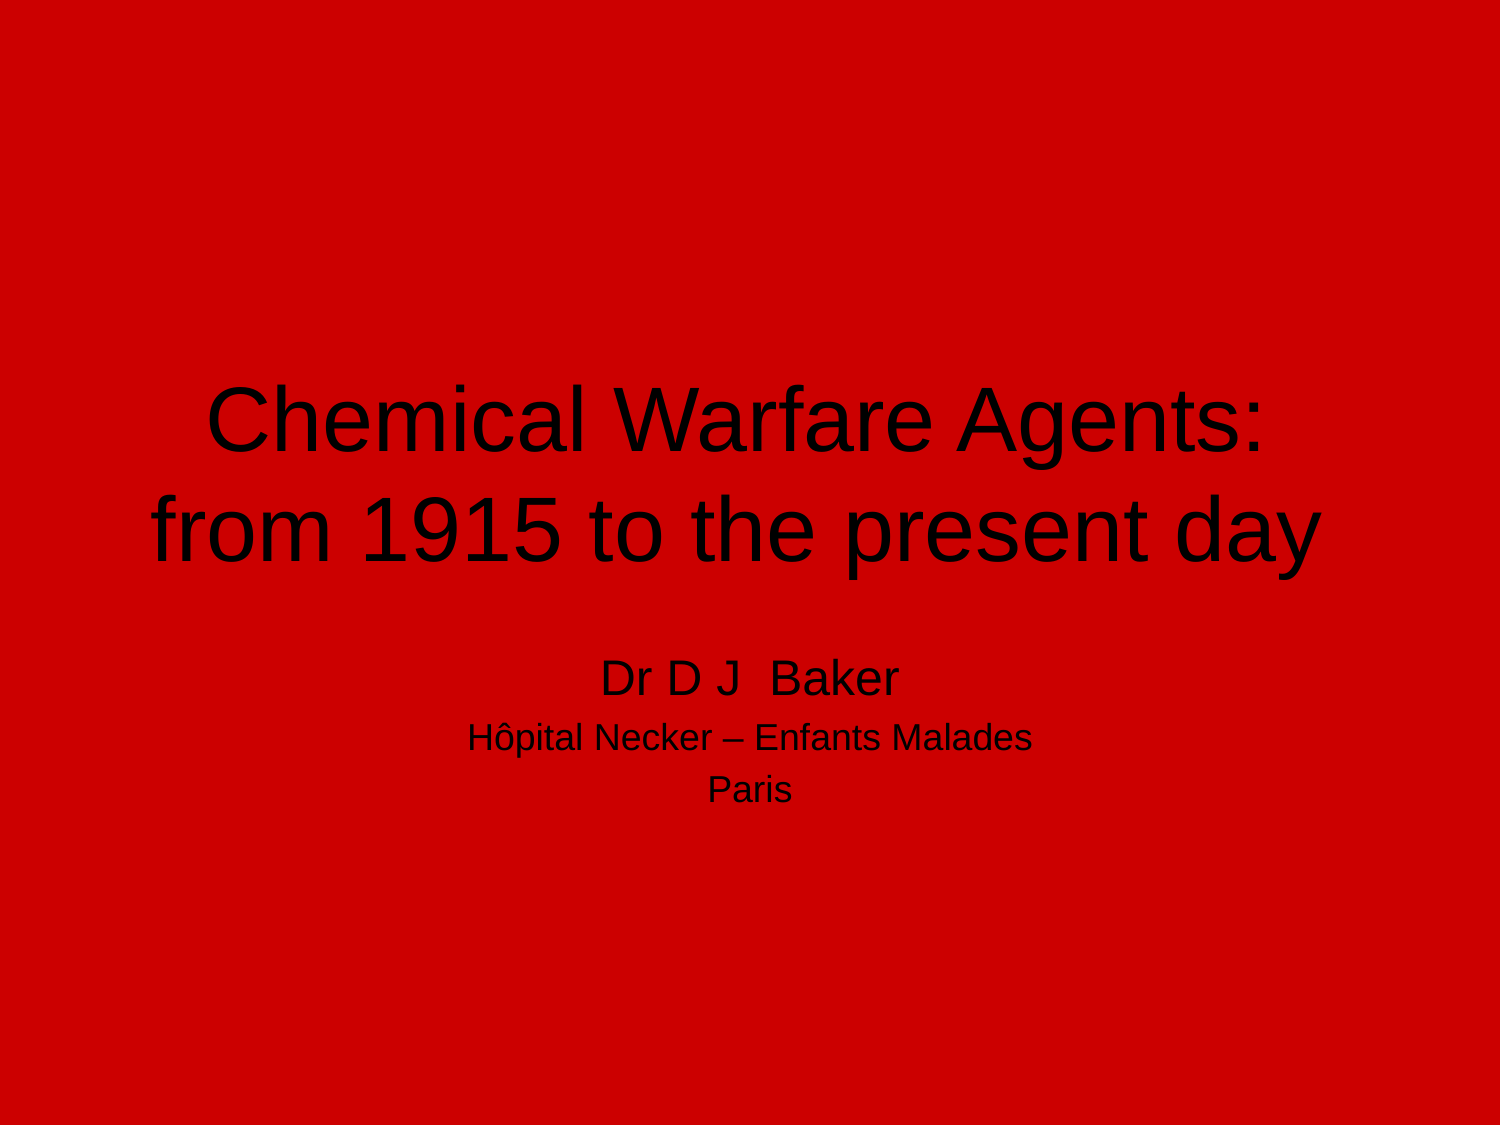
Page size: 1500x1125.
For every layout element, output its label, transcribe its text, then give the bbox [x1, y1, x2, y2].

title Chemical Warfare Agents: from 1915 to the present day [112, 349, 1388, 591]
subtitle Dr D J Baker Hôpital Necker – Enfants Malades Paris [224, 637, 1276, 926]
